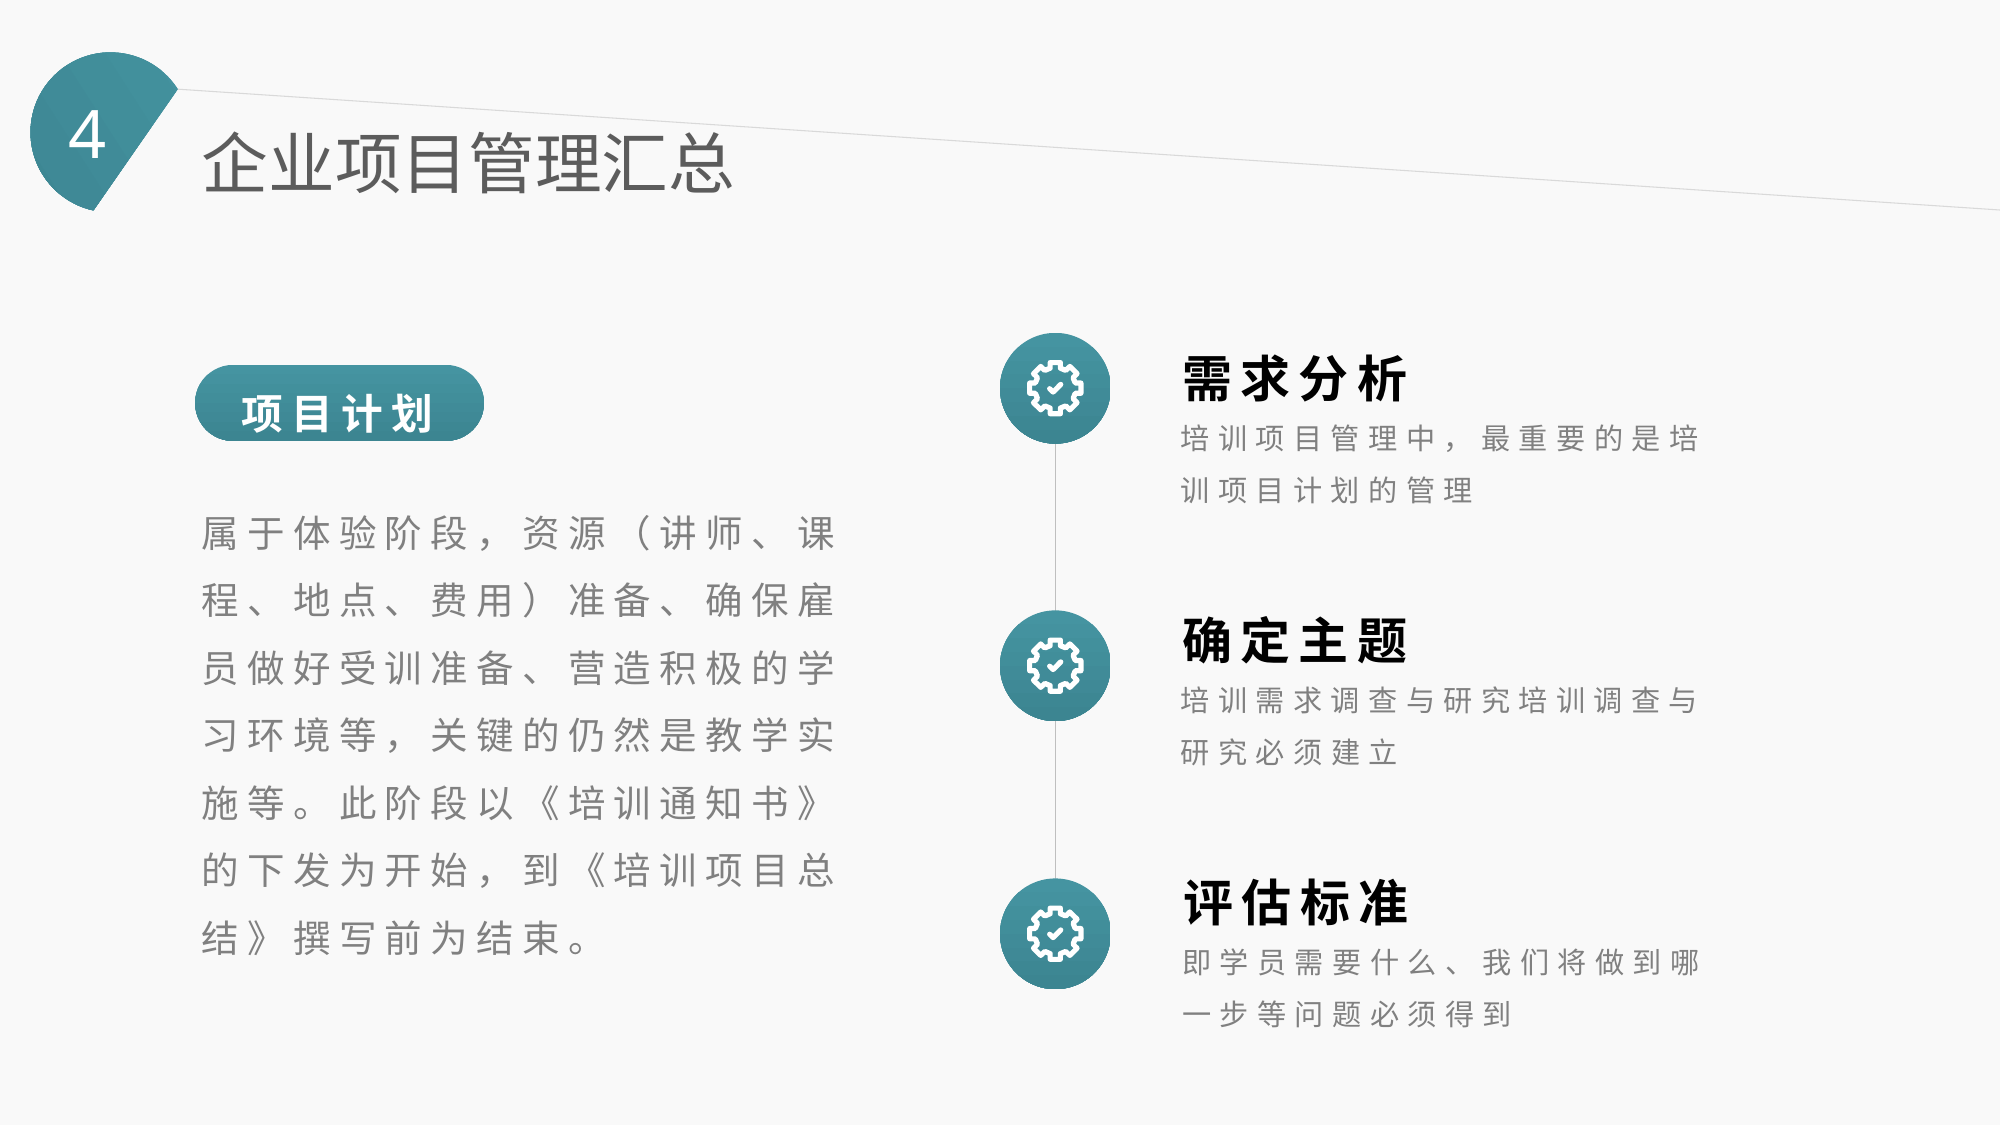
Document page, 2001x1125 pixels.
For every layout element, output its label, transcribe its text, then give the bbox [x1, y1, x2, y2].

text_box 培训需求调查与研究培训调查与研究必须建立 [1166, 657, 1754, 777]
text_box [998, 609, 1055, 723]
text_box [1056, 609, 1112, 723]
text_box [1027, 905, 1084, 962]
text_box [29, 51, 179, 212]
text_box [1056, 637, 1084, 694]
text_box 需求分析 [1167, 310, 1449, 395]
text_box 确定主题 [1167, 572, 1449, 657]
text_box 4 [54, 84, 133, 180]
text_box [998, 877, 1112, 991]
text_box [998, 331, 1112, 445]
text_box 项目计划 [226, 355, 484, 446]
text_box 评估标准 [1168, 834, 1450, 919]
text_box [194, 364, 226, 442]
text_box 培训项目管理中，最重要的是培训项目计划的管理 [1166, 395, 1754, 515]
text_box 企业项目管理汇总 [186, 114, 775, 209]
text_box 属于体验阶段，资源（讲师、课程、地点、费用）准备、确保雇员做好受训准备、营造积极的学习环境等，关键的仍然是教学实施等。此阶段以《培训通知书》的下发为开始，到《培训项目总结》撰写前为结束。 [186, 479, 890, 967]
text_box [1027, 360, 1084, 417]
text_box [1027, 637, 1055, 694]
text_box 即学员需要什么、我们将做到哪一步等问题必须得到 [1167, 919, 1755, 1039]
